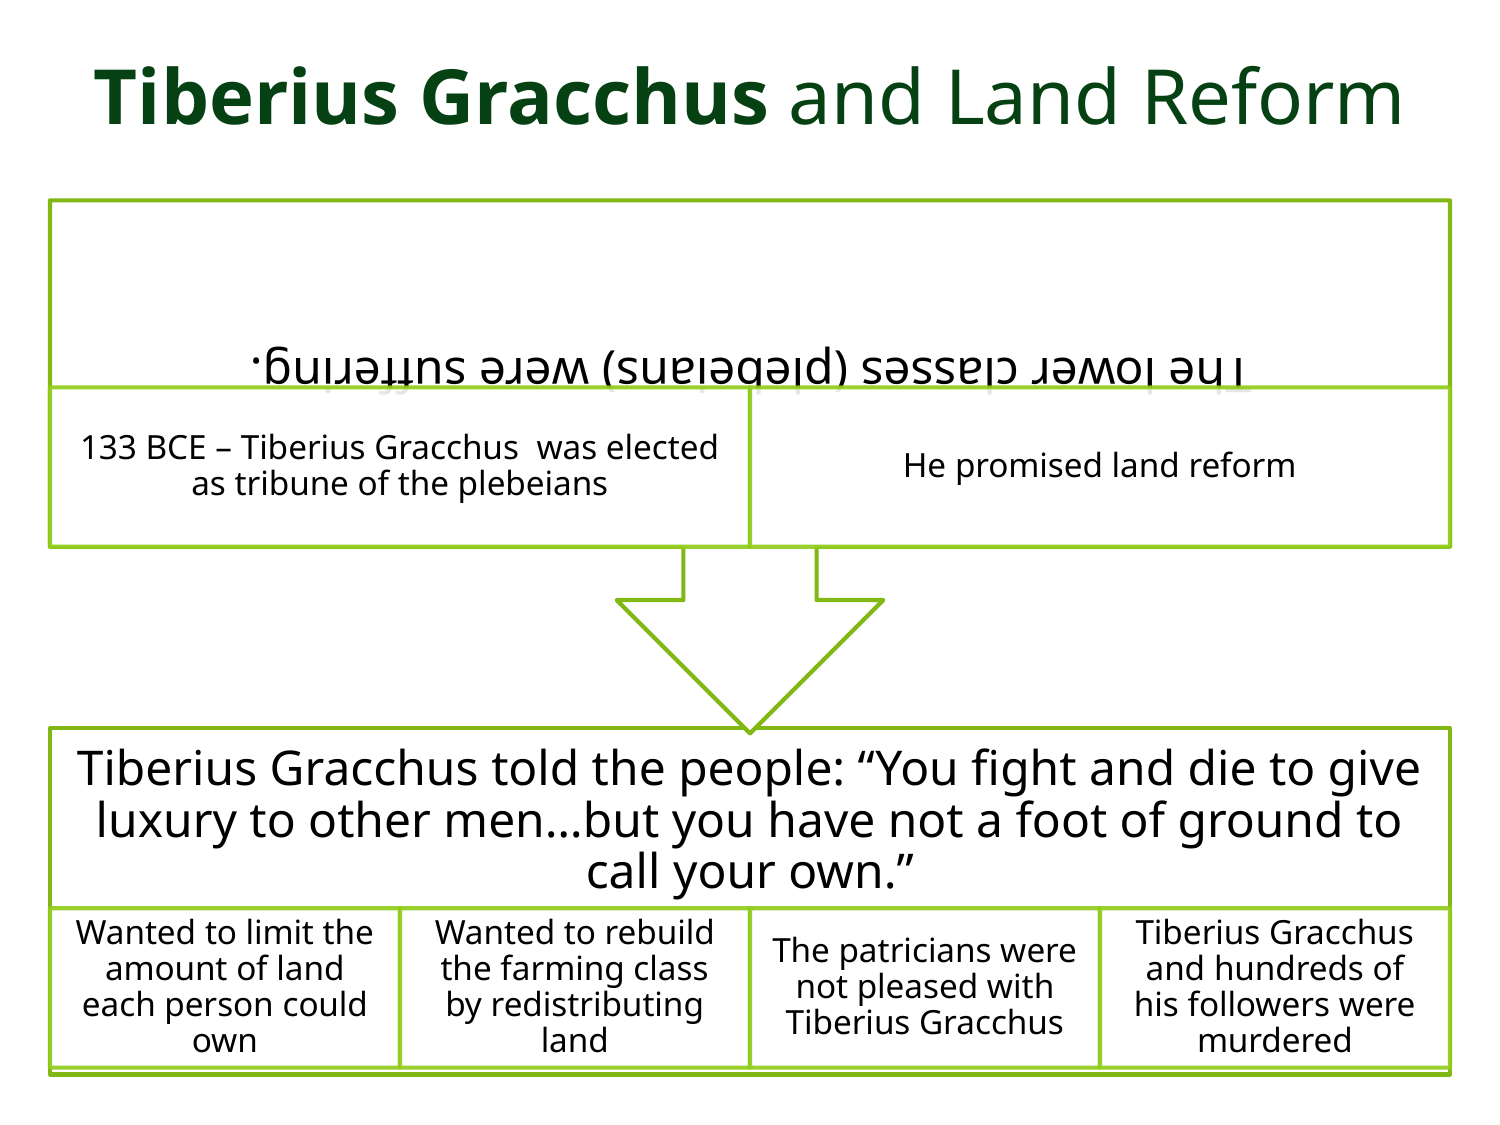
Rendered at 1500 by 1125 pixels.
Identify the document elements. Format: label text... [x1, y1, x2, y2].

title Tiberius Gracchus and Land Reform [75, 0, 1425, 188]
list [49, 199, 1451, 1076]
